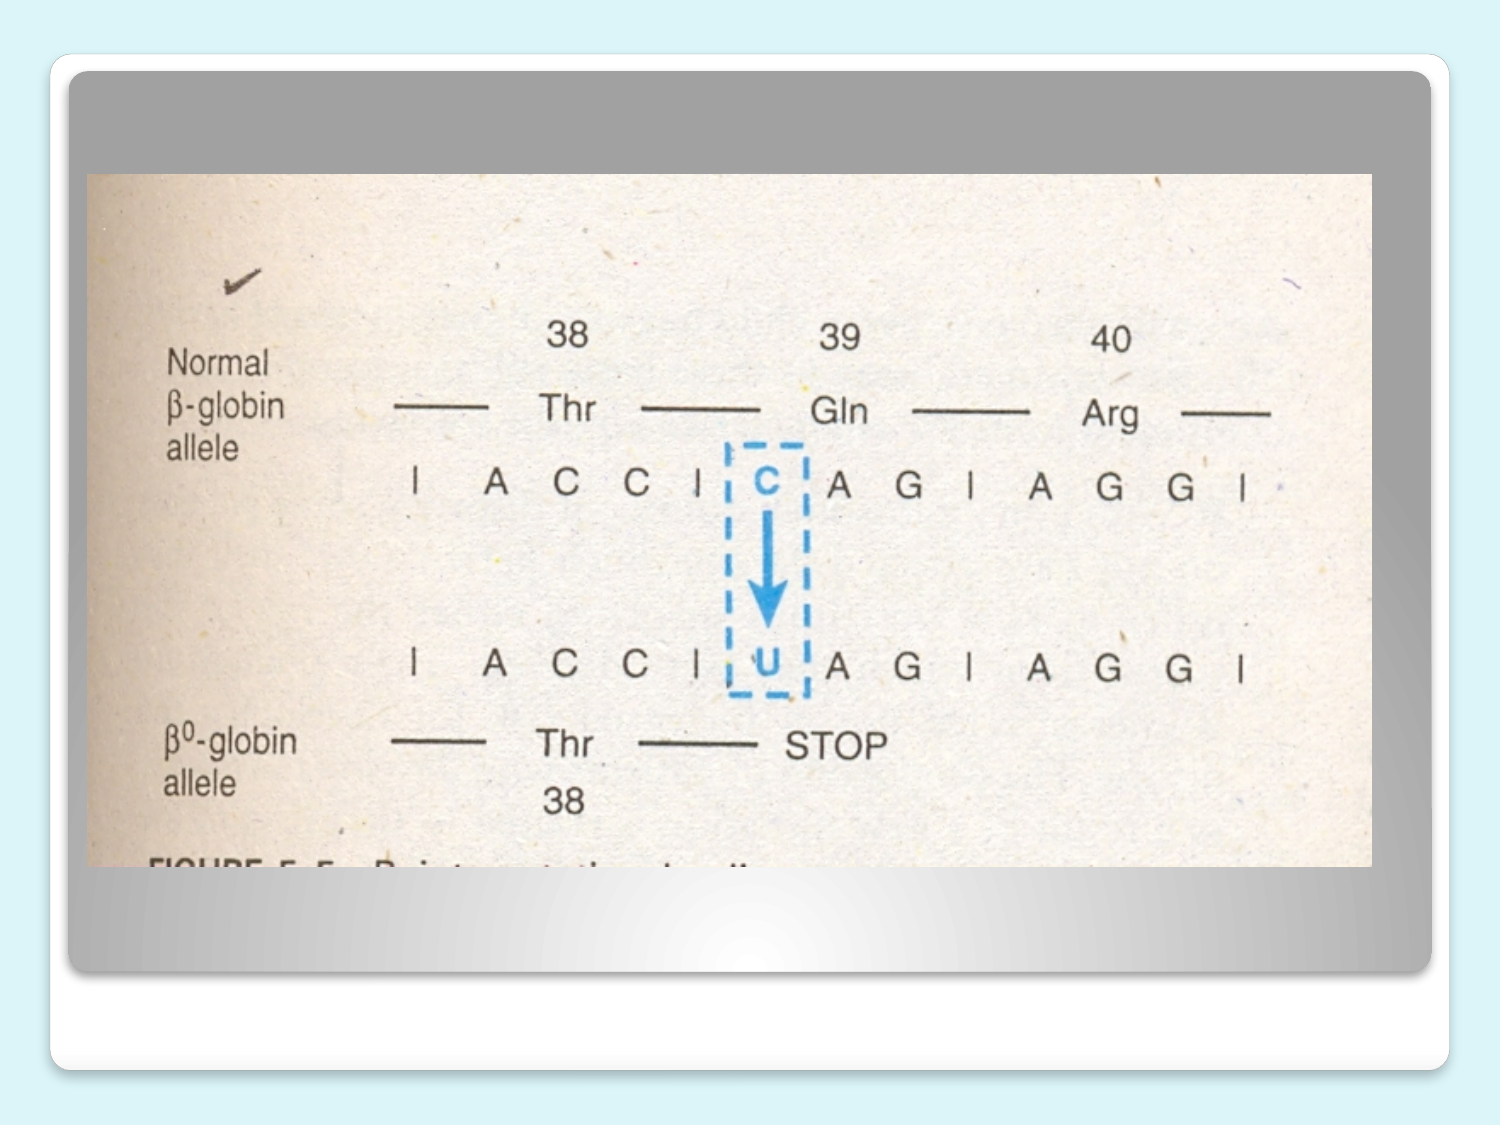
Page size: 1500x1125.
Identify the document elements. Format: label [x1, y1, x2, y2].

list [87, 174, 1372, 868]
